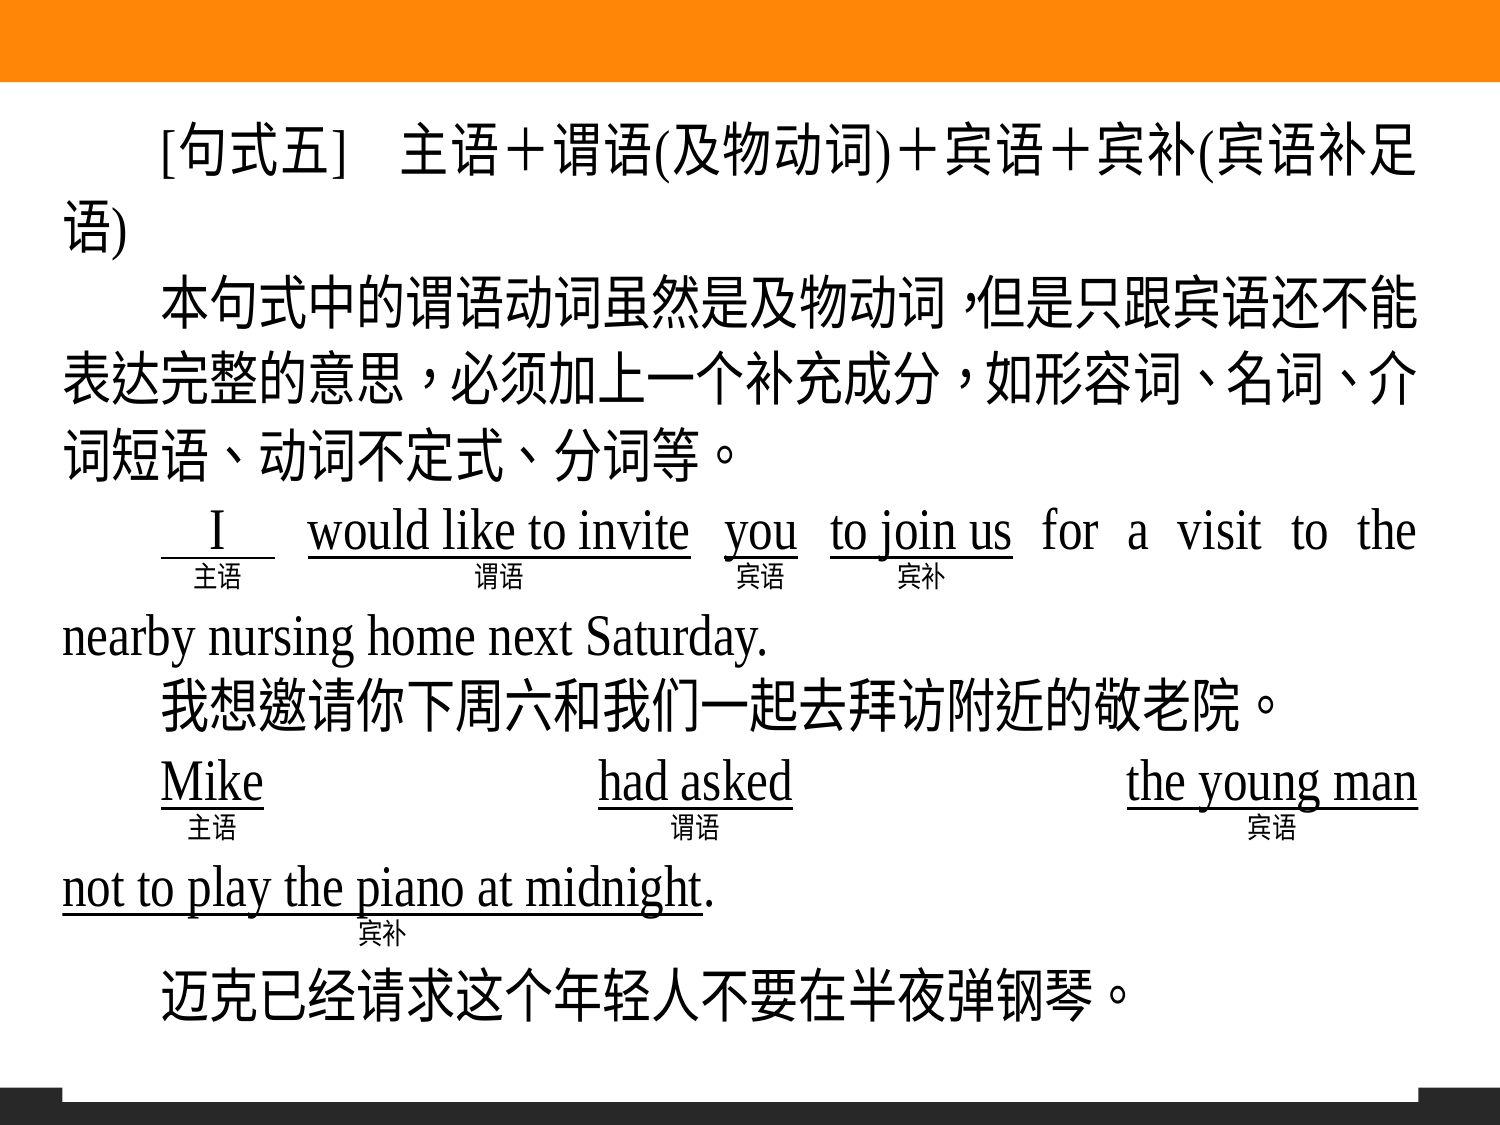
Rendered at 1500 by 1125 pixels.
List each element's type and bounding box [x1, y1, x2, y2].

text_box [62, 112, 1419, 1103]
